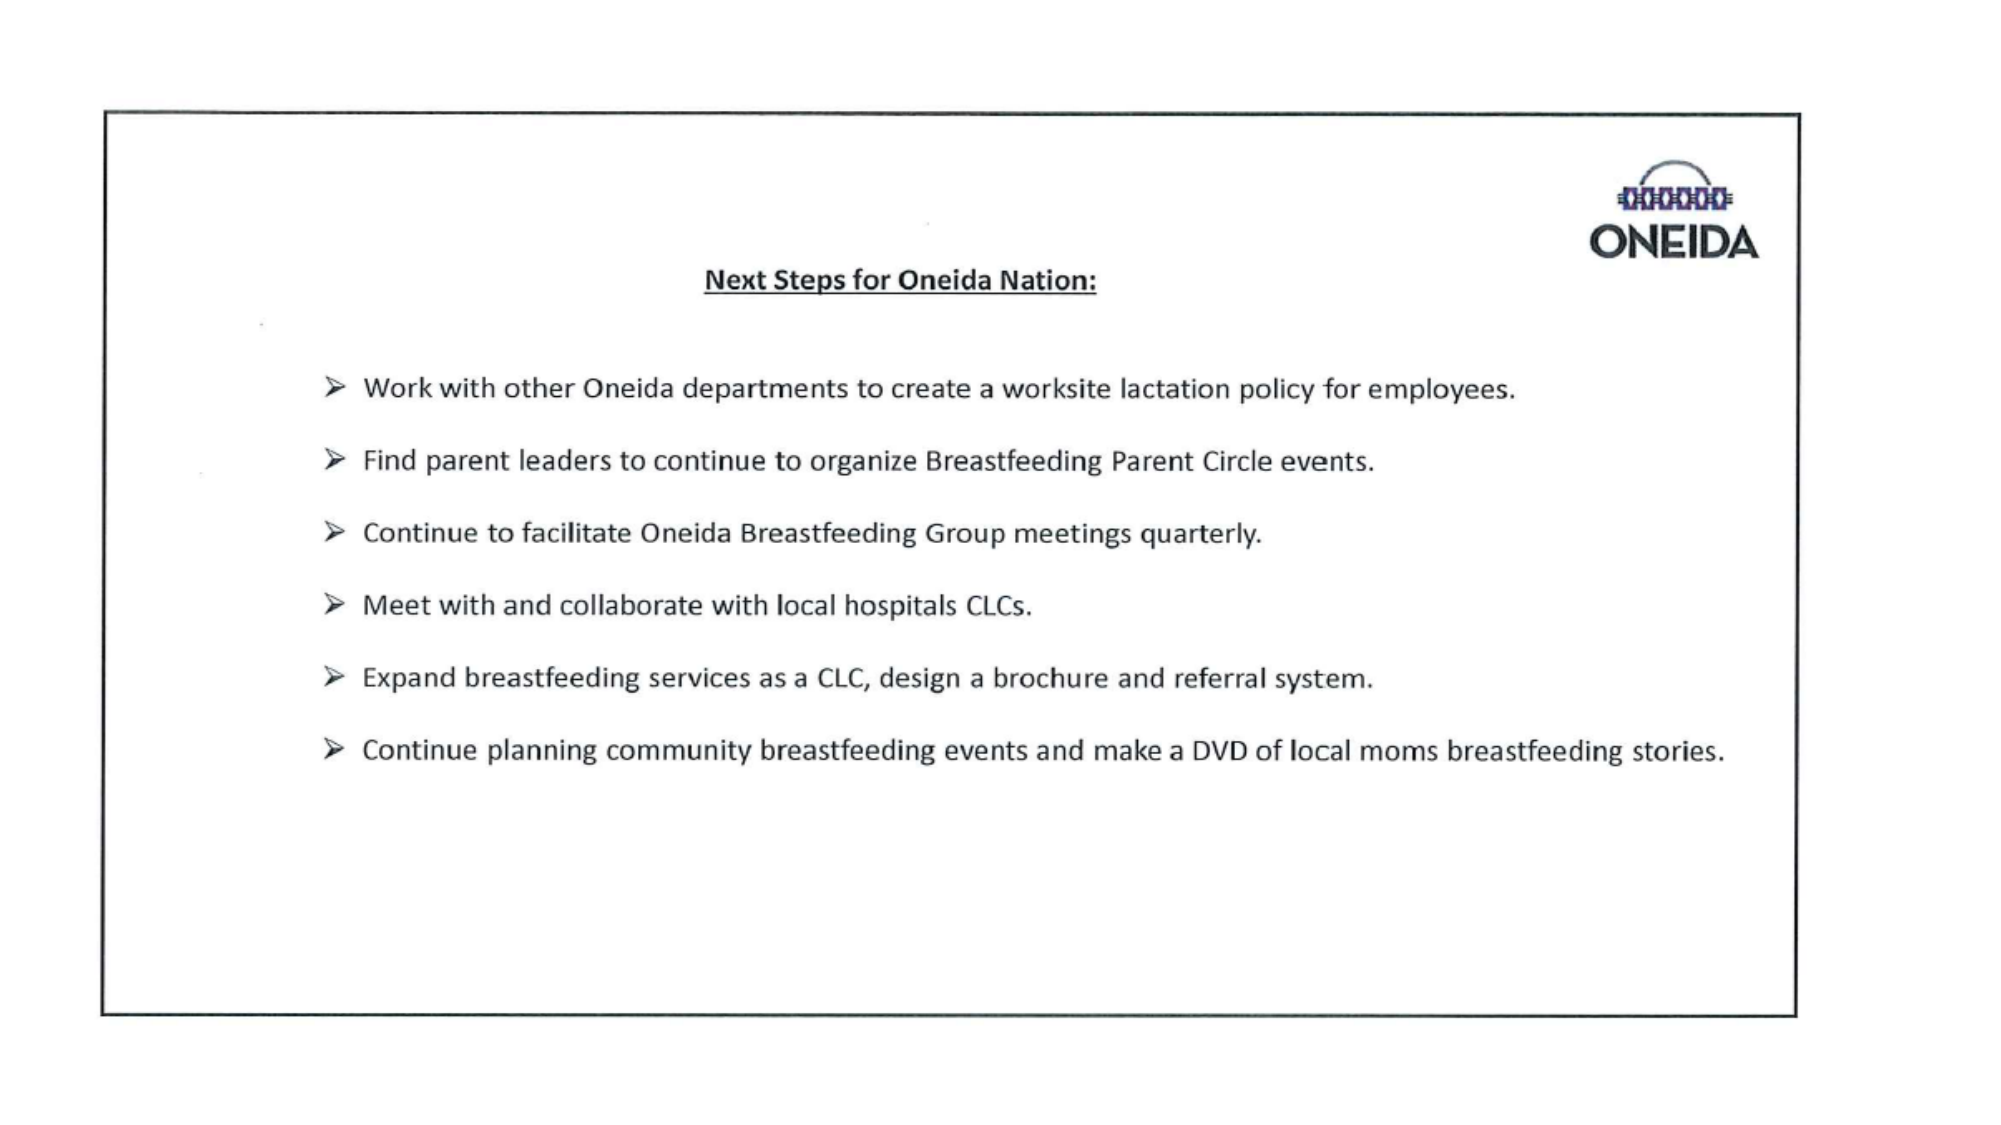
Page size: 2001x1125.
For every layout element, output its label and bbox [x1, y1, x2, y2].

picture [69, 74, 1828, 1051]
